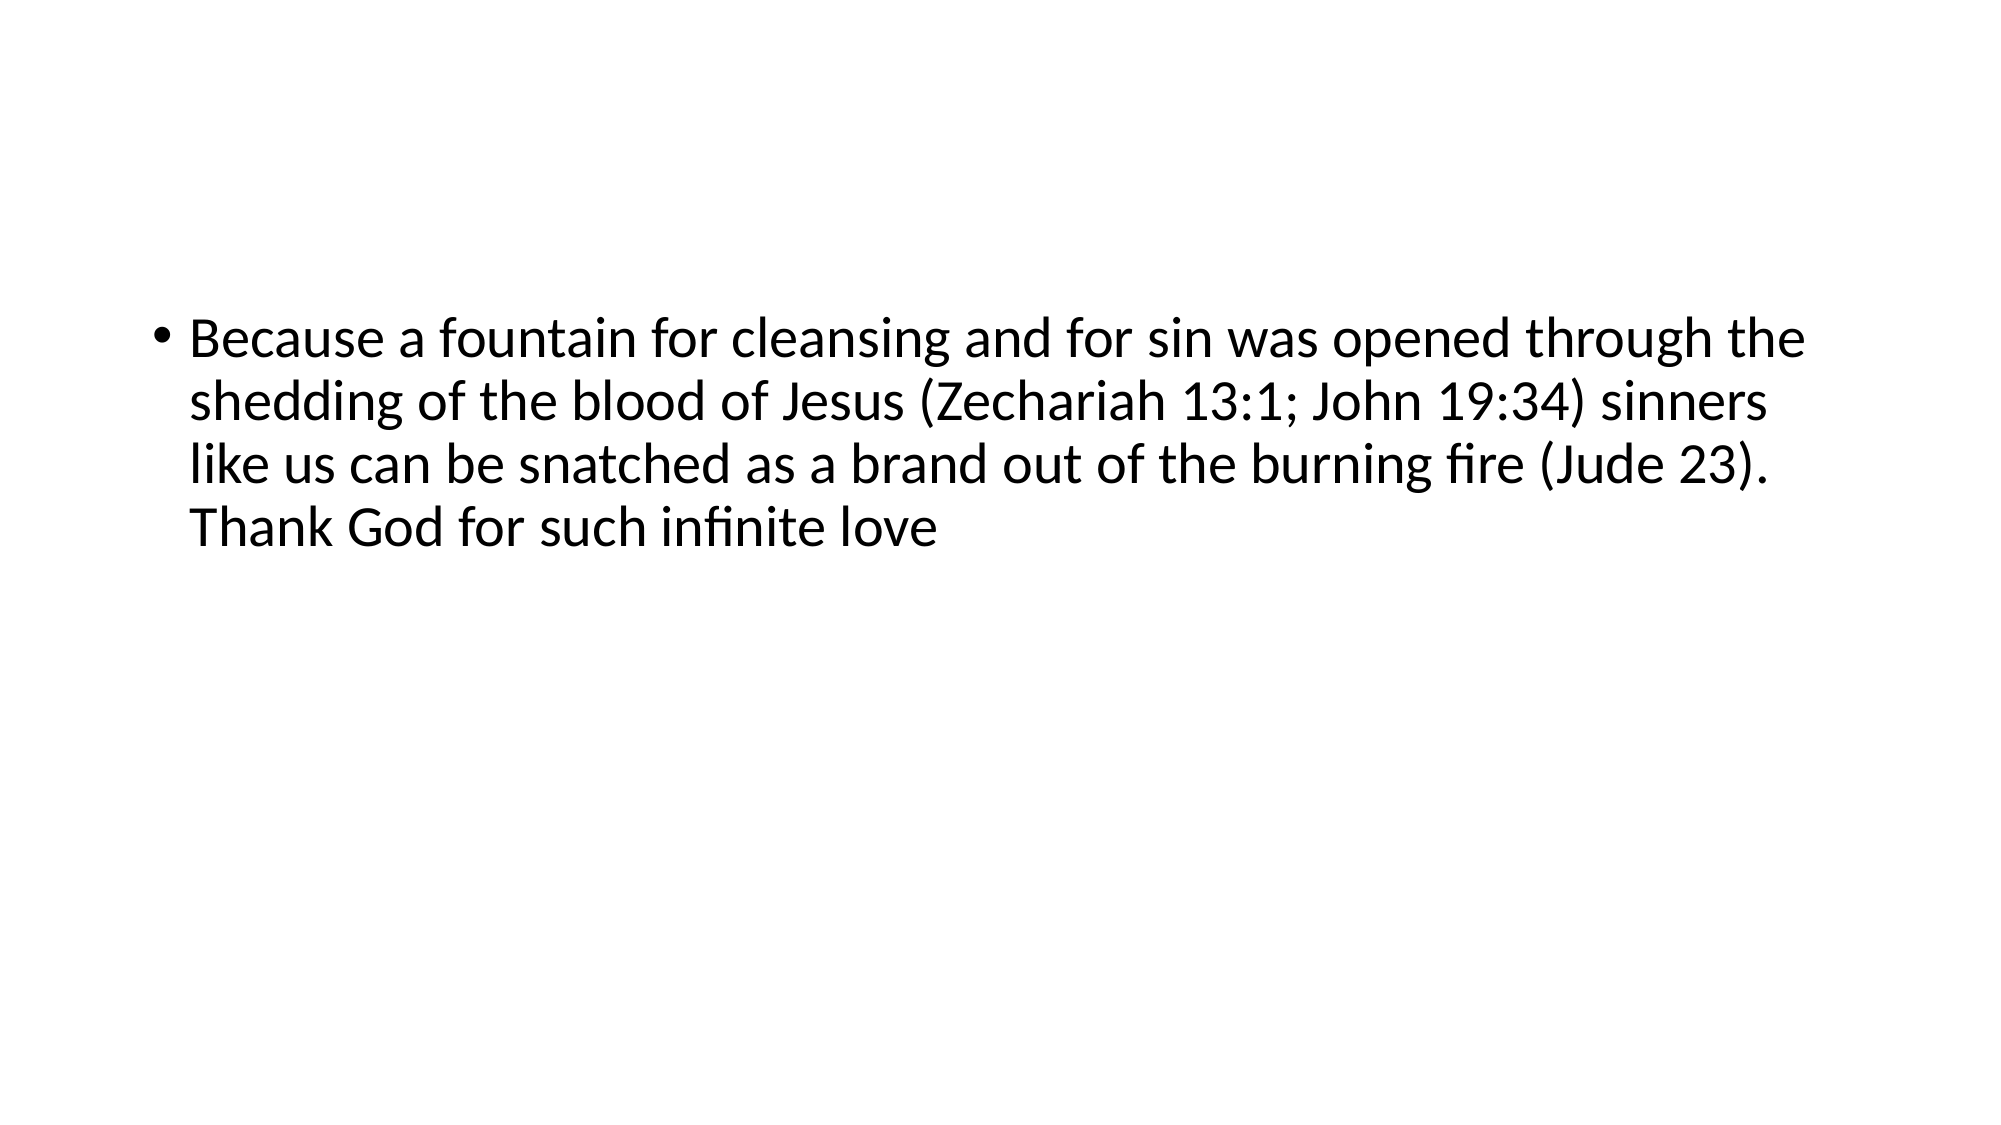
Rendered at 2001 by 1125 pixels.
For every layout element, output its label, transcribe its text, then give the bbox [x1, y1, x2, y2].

list Because a fountain for cleansing and for sin was opened through the shedding of the blood of Jesus (Zechariah 13:1; John 19:34) sinners like us can be snatched as a brand out of the burning fire (Jude 23). Thank God for such infinite love [137, 299, 1863, 1014]
